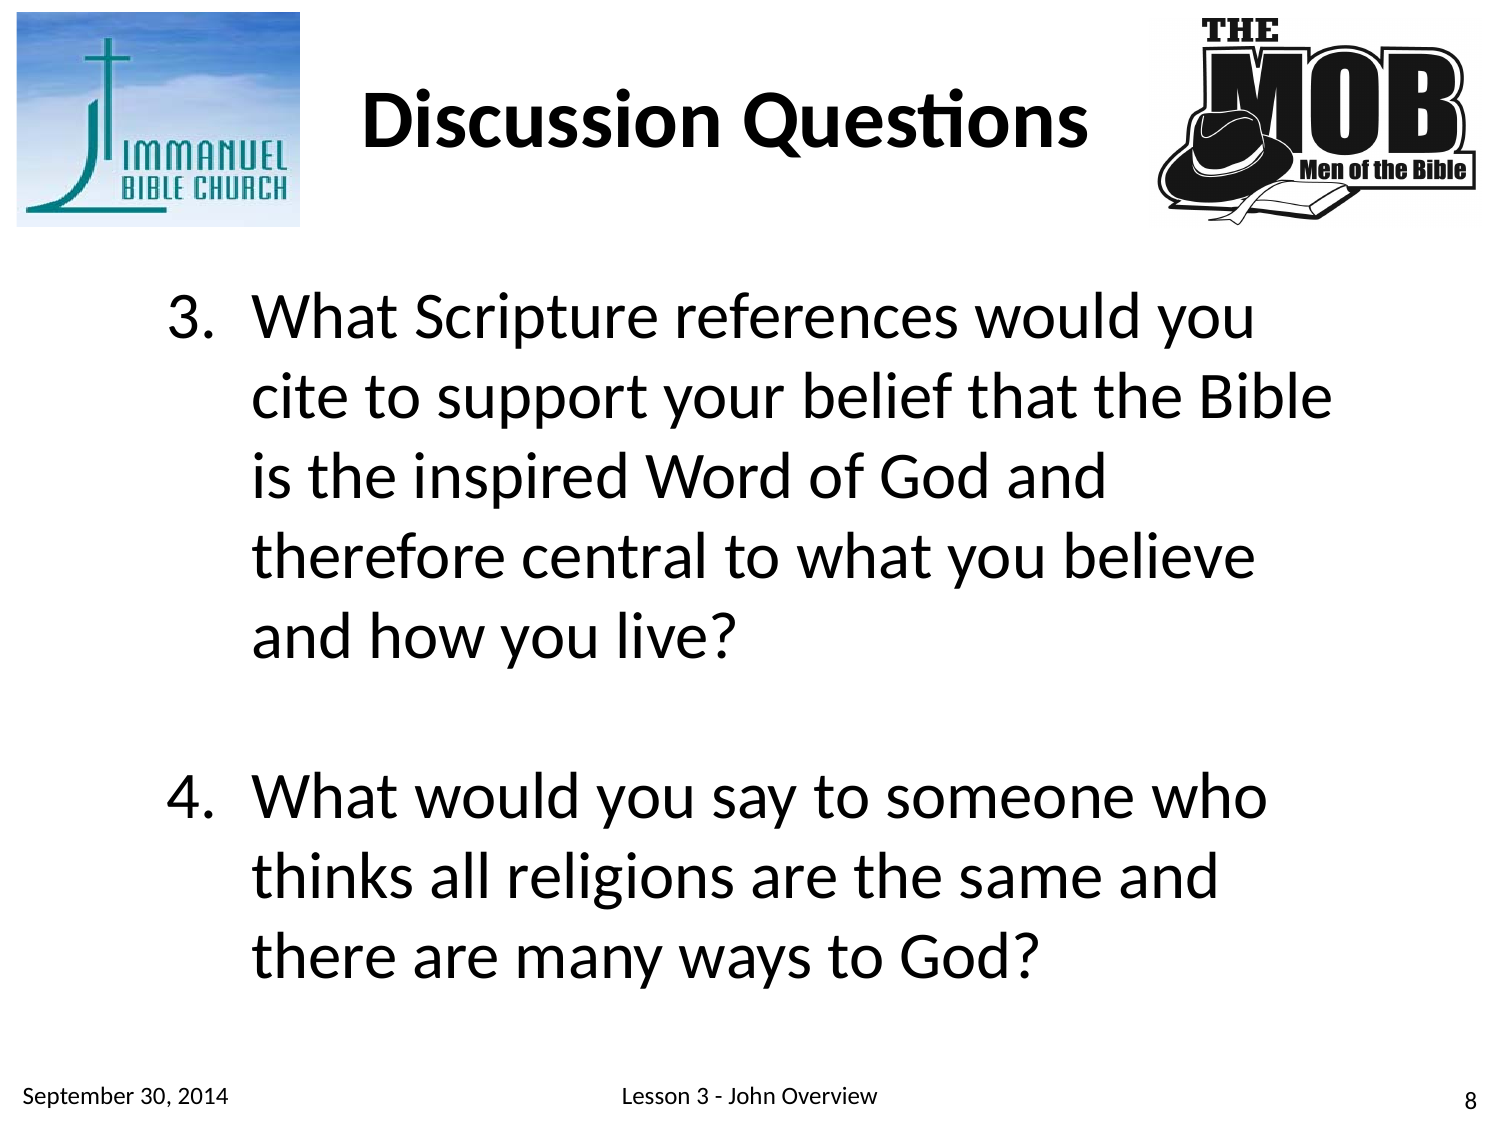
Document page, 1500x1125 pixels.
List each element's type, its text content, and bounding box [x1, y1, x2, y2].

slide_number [7, 1065, 313, 1125]
footer Lesson 3 - John Overview [313, 1065, 1244, 1125]
picture [1149, 18, 1482, 228]
text_box Discussion Questions [313, 56, 1138, 172]
slide_number 8 [1379, 1069, 1493, 1125]
picture [16, 12, 300, 227]
text_box What Scripture references would you cite to support your belief that the Bible is the inspired Word of God and therefore central to what you believe and how you live? What would you say to someone who thinks all religions are the same and there are many ways to God? [152, 264, 1350, 999]
